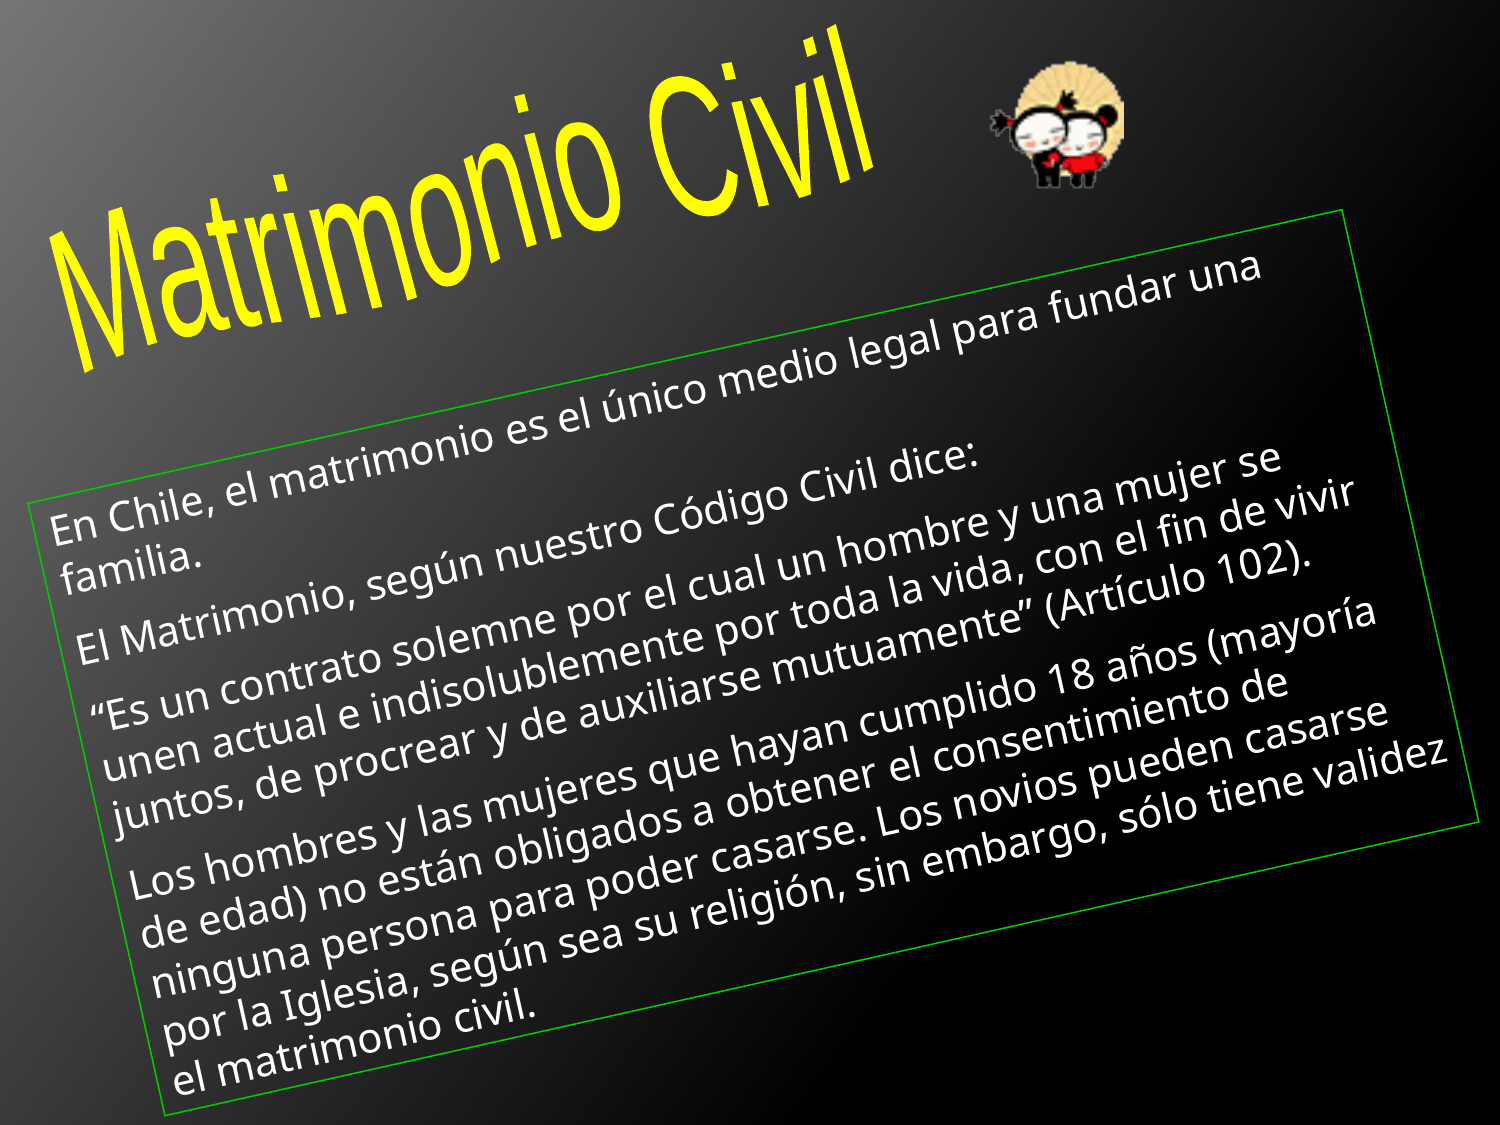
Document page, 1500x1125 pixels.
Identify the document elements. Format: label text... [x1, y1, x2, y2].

picture [985, 54, 1124, 197]
text_box En Chile, el matrimonio es el único medio legal para fundar una familia. El Matrimonio, según nuestro Código Civil dice: “Es un contrato solemne por el cual un hombre y una mujer se unen actual e indisolublemente por toda la vida, con el fin de vivir juntos, de procrear y de auxiliarse mutuamente” (Artículo 102). Los hombres y las mujeres que hayan cumplido 18 años (mayoría de edad) no están obligados a obtener el consentimiento de ninguna persona para poder casarse. Los novios pueden casarse por la Iglesia, según sea su religión, sin embargo, sólo tiene validez el matrimonio civil. [28, 209, 1479, 1116]
